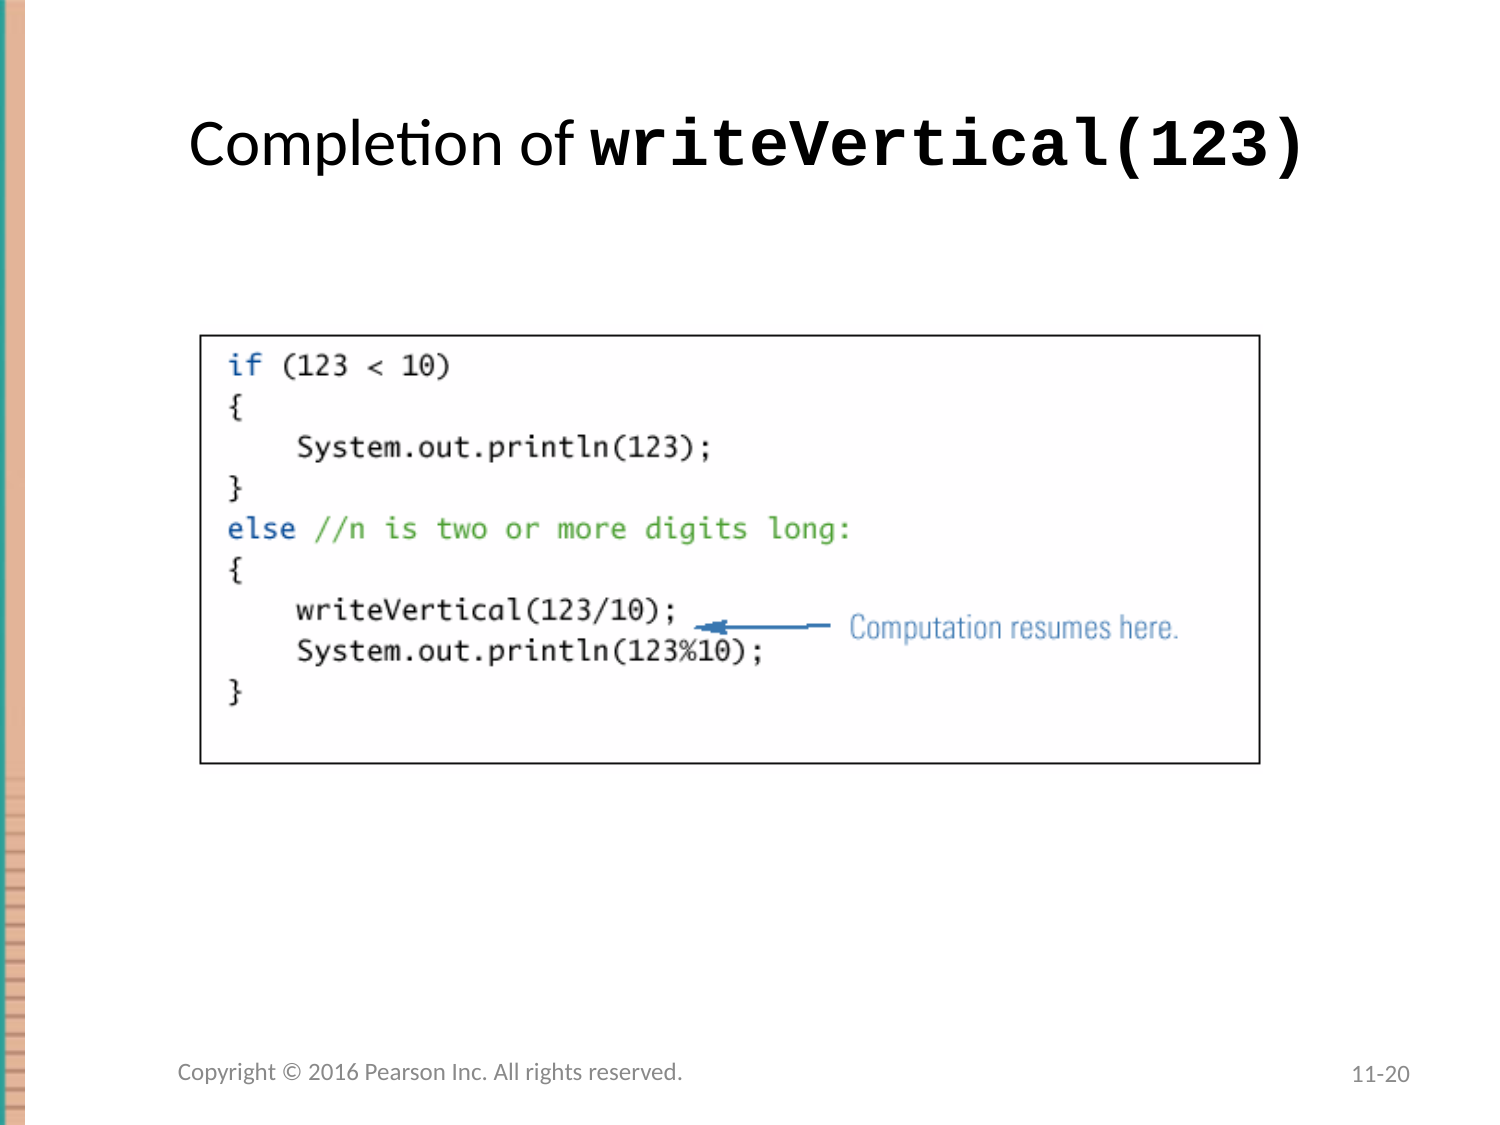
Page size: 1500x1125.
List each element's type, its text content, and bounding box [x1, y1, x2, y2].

title Completion of writeVertical(123) [75, 45, 1425, 233]
picture [0, 0, 25, 1125]
picture [187, 324, 1273, 774]
slide_number 11-20 [1074, 1042, 1425, 1103]
footer Copyright © 2016 Pearson Inc. All rights reserved. [75, 1040, 788, 1100]
